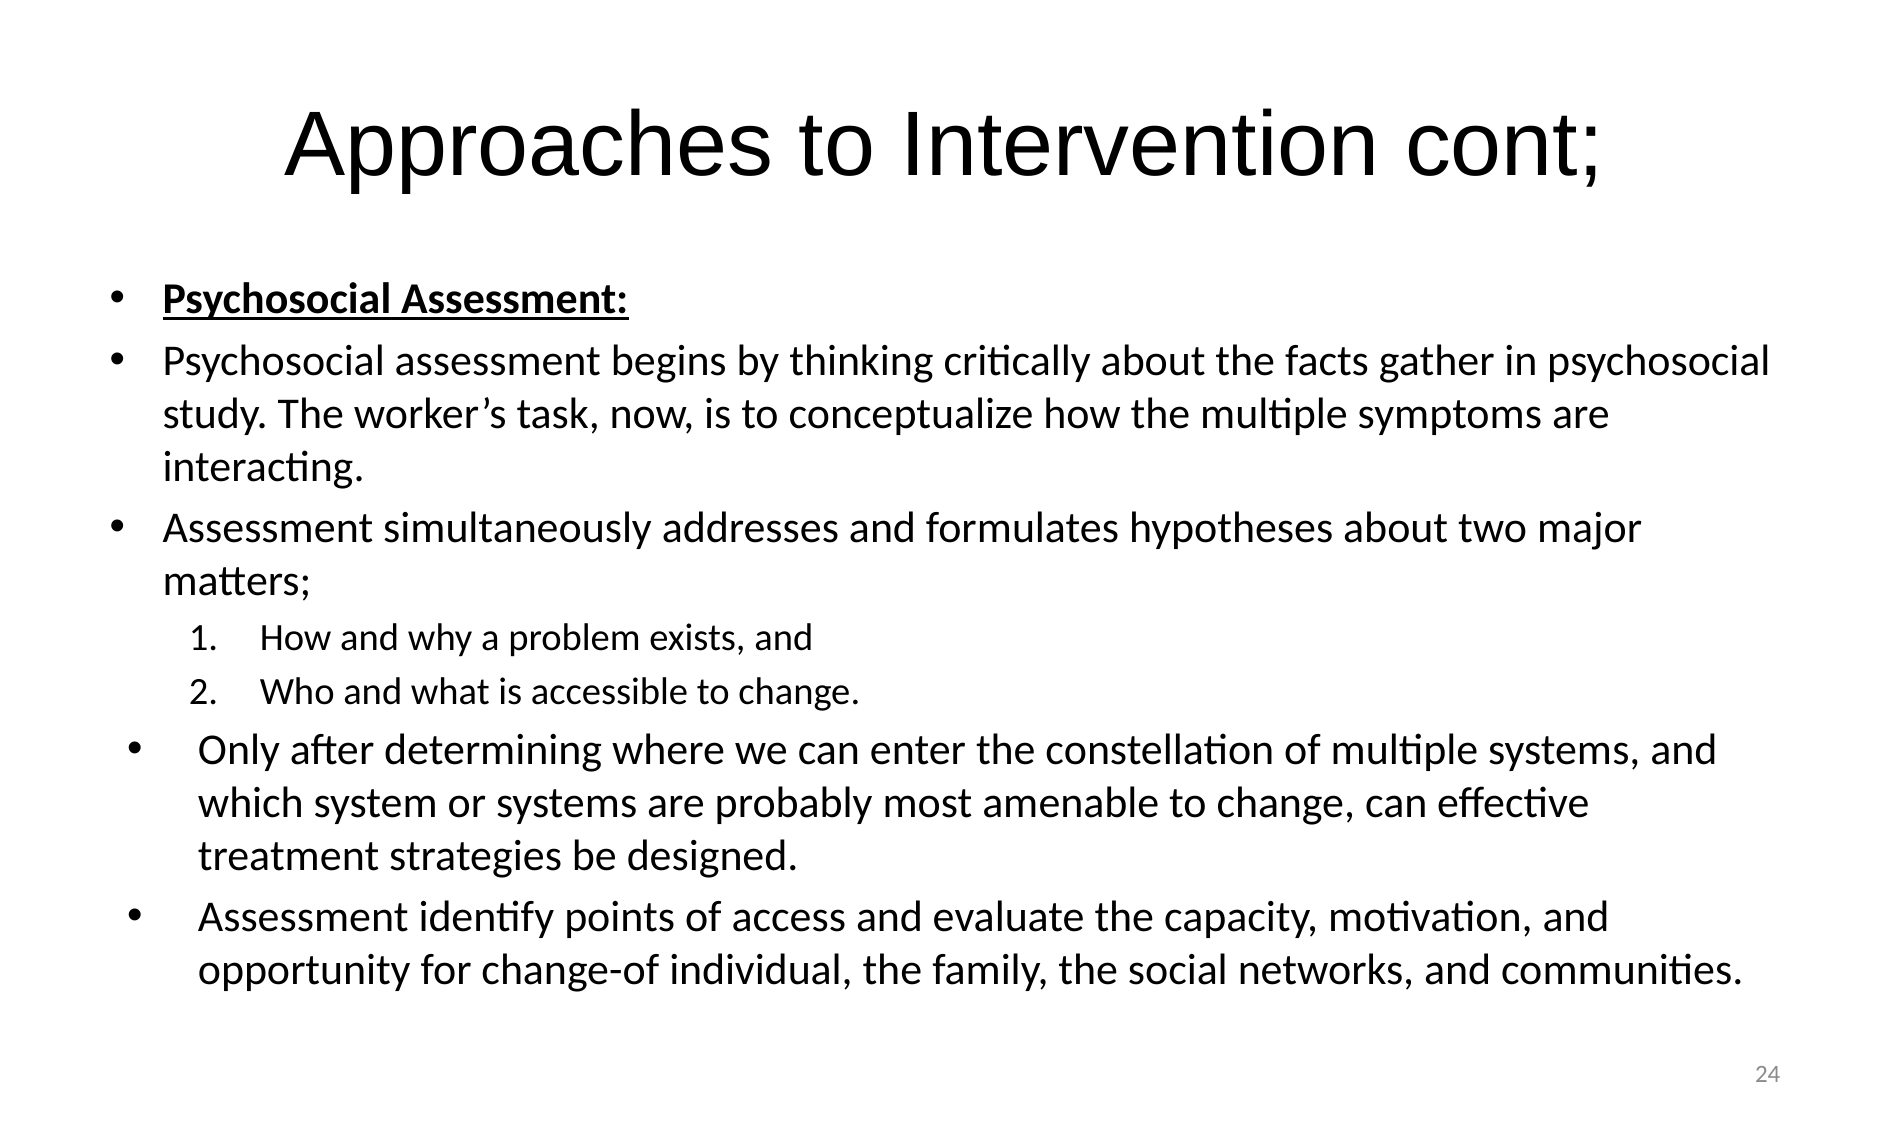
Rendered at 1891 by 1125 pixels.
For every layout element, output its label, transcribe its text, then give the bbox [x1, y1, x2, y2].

slide_number 24 [1354, 1042, 1796, 1103]
title Approaches to Intervention cont; [94, 45, 1796, 233]
list Psychosocial Assessment: Psychosocial assessment begins by thinking critically about the facts gather in psychosocial study. The worker’s task, now, is to conceptualize how the multiple symptoms are interacting. Assessment simultaneously addresses and formulates hypotheses about two major matters; How and why a problem exists, and Who and what is accessible to change. Only after determining where we can enter the constellation of multiple systems, and which system or systems are probably most amenable to change, can effective treatment strategies be designed. Assessment identify points of access and evaluate the capacity, motivation, and opportunity for change-of individual, the family, the social networks, and communities. [94, 262, 1796, 1005]
